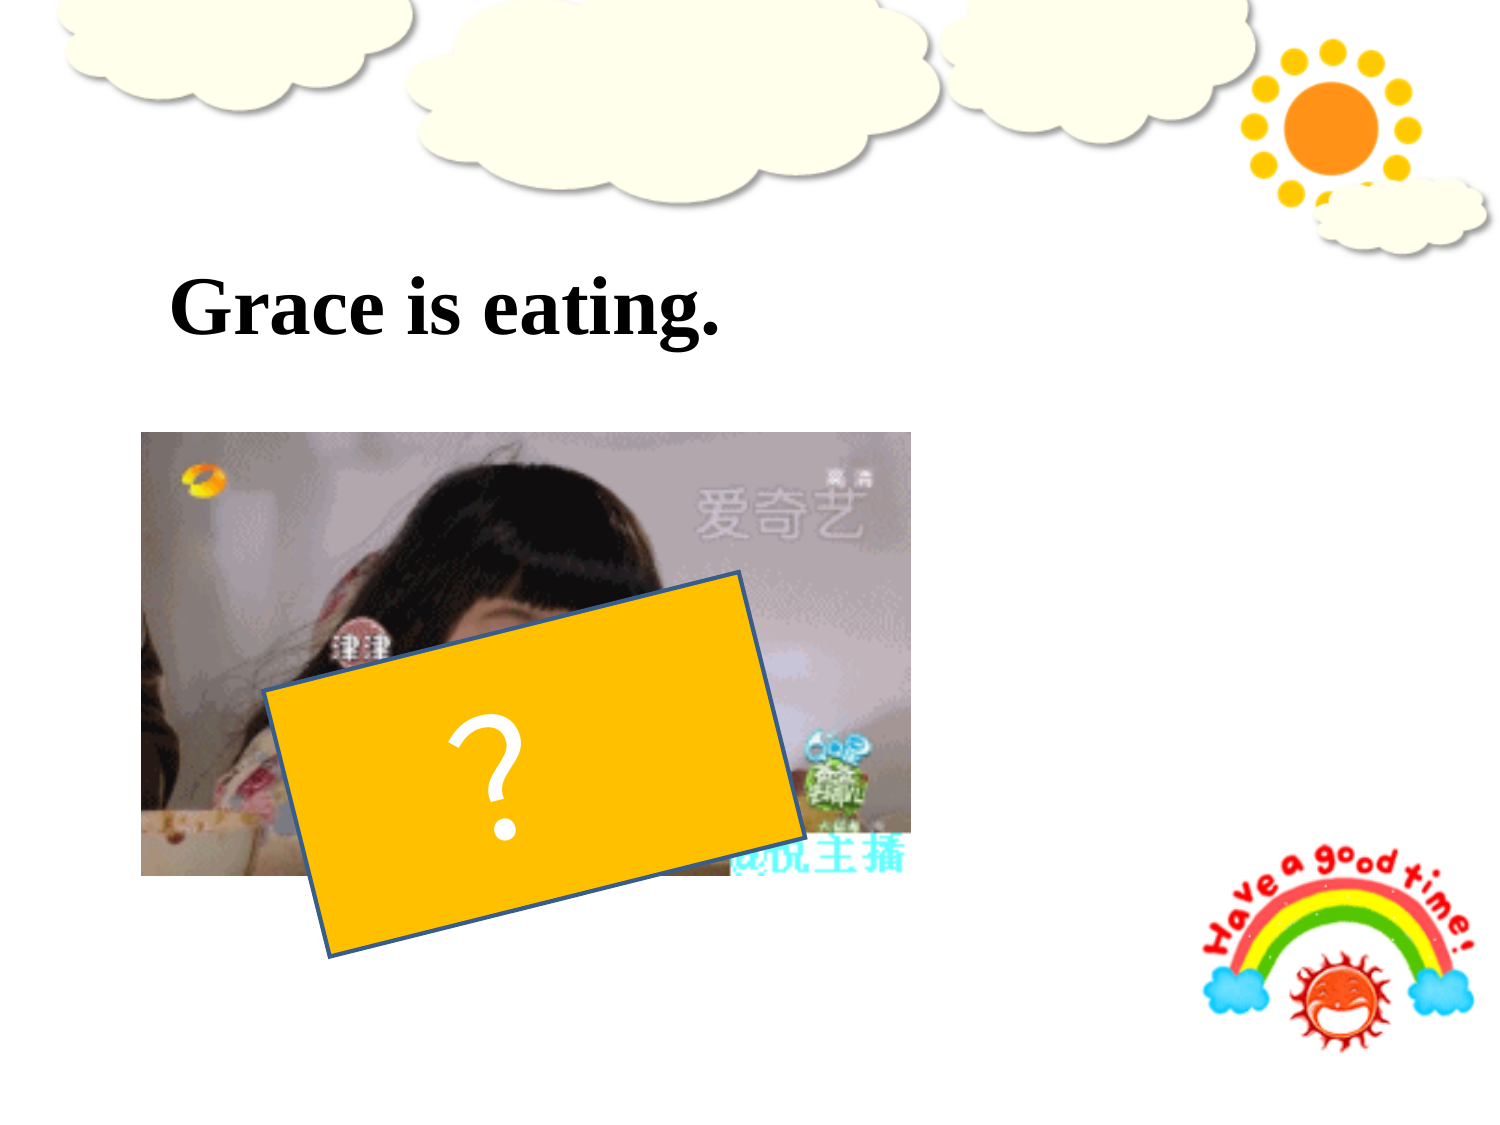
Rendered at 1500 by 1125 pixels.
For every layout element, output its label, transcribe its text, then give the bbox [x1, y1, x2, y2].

picture [0, 0, 1500, 1125]
text_box Grace is eating. [153, 243, 971, 359]
text_box ？ [311, 885, 617, 957]
